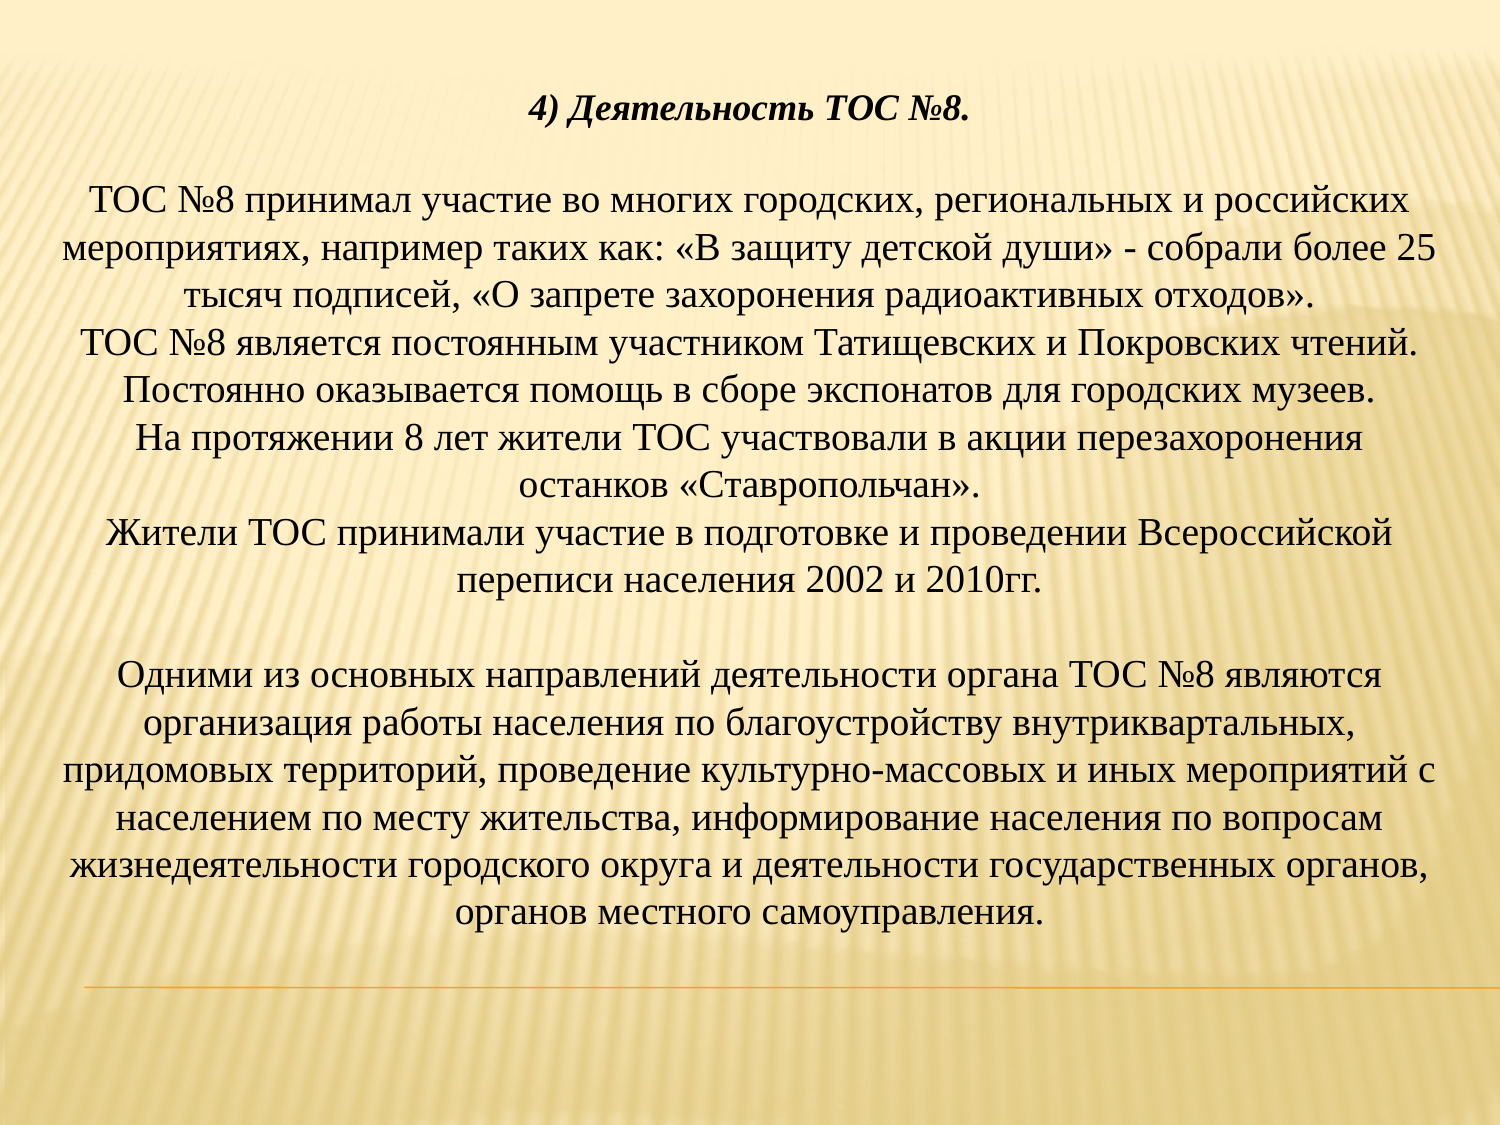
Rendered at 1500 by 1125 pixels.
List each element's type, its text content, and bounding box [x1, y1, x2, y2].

text_box 4) Деятельность ТОС №8. ТОС №8 принимал участие во многих городских, региональных и российских мероприятиях, например таких как: «В защиту детской души» - собрали более 25 тысяч подписей, «О запрете захоронения радиоактивных отходов». ТОС №8 является постоянным участником Татищевских и Покровских чтений. Постоянно оказывается помощь в сборе экспонатов для городских музеев. На протяжении 8 лет жители ТОС участвовали в акции перезахоронения останков «Ставропольчан». Жители ТОС принимали участие в подготовке и проведении Всероссийской переписи населения 2002 и 2010гг. Одними из основных направлений деятельности органа ТОС №8 являются организация работы населения по благоустройству внутриквартальных, придомовых территорий, проведение культурно-массовых и иных мероприятий с населением по месту жительства, информирование населения по вопросам жизнедеятельности городского округа и деятельности государственных органов, органов местного самоуправления. [41, 30, 1459, 941]
title [75, 941, 1425, 1012]
